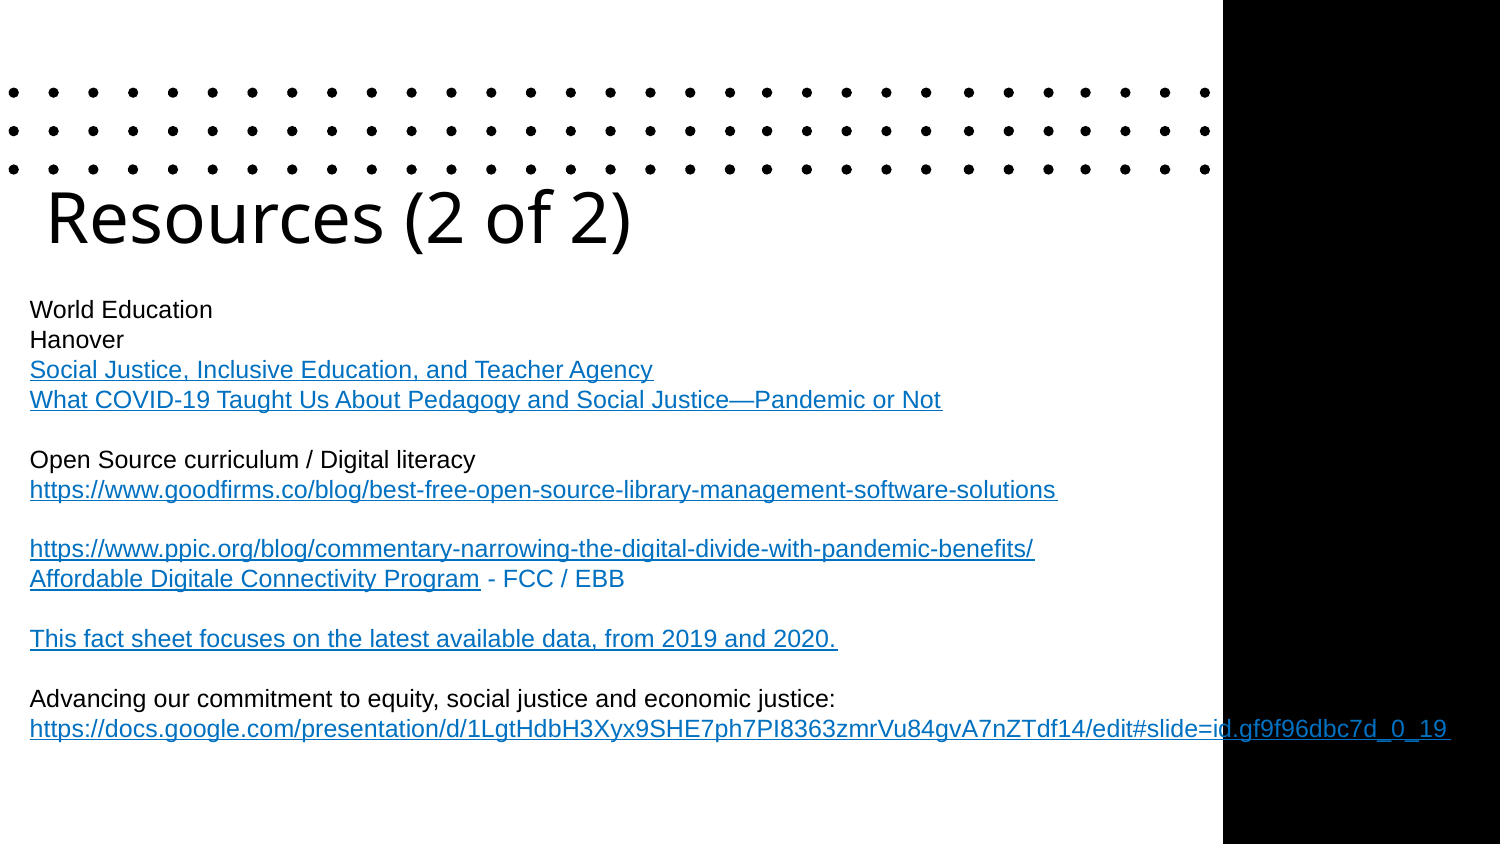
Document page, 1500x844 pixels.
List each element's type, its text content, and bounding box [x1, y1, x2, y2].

text_box World Education Hanover Social Justice, Inclusive Education, and Teacher Agency What COVID-19 Taught Us About Pedagogy and Social Justice—Pandemic or Not Open Source curriculum / Digital literacy https://www.goodfirms.co/blog/best-free-open-source-library-management-software-solutions https://www.ppic.org/blog/commentary-narrowing-the-digital-divide-with-pandemic-benefits/ Affordable Digitale Connectivity Program - FCC / EBB This fact sheet focuses on the latest available data, from 2019 and 2020. Advancing our commitment to equity, social justice and economic justice: https://docs.google.com/presentation/d/1LgtHdbH3Xyx9SHE7ph7PI8363zmrVu84gvA7nZTdf14/edit#slide=id.gf9f96dbc7d_0_19 [14, 286, 1466, 750]
title Resources (2 of 2) [0, 138, 794, 293]
